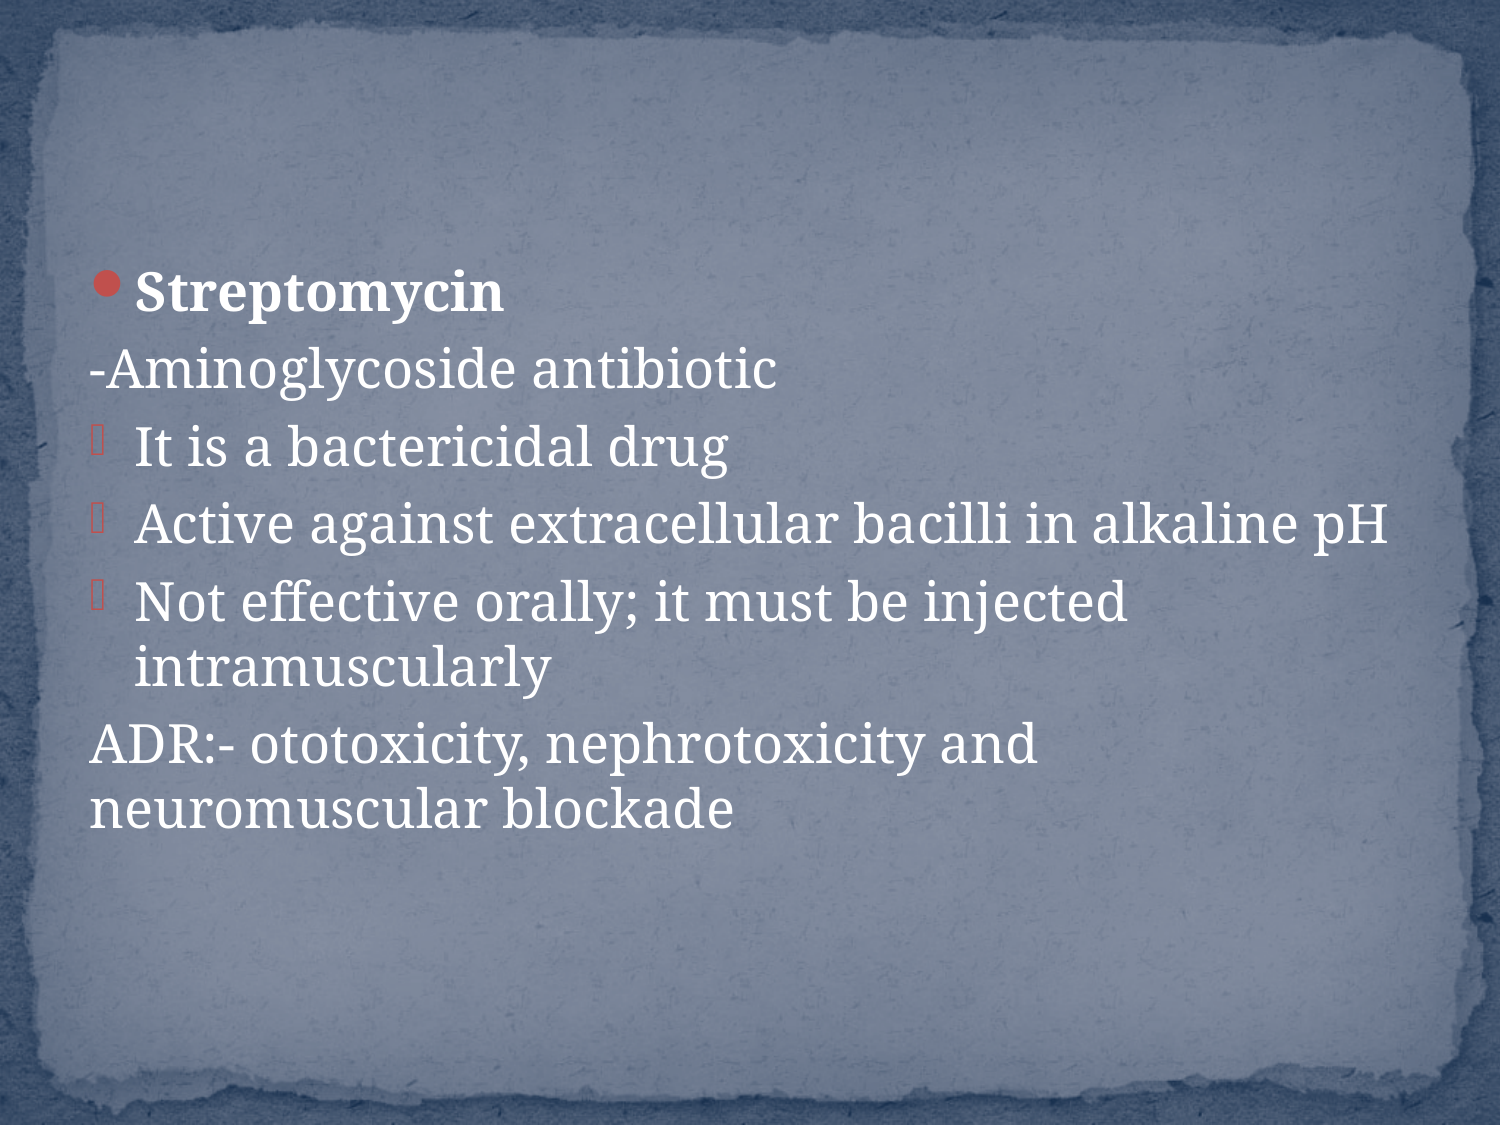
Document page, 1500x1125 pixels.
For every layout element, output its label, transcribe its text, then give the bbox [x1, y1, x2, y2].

list Streptomycin -Aminoglycoside antibiotic It is a bactericidal drug Active against extracellular bacilli in alkaline pH Not effective orally; it must be injected intramuscularly ADR:- ototoxicity, nephrotoxicity and neuromuscular blockade [75, 249, 1425, 1000]
